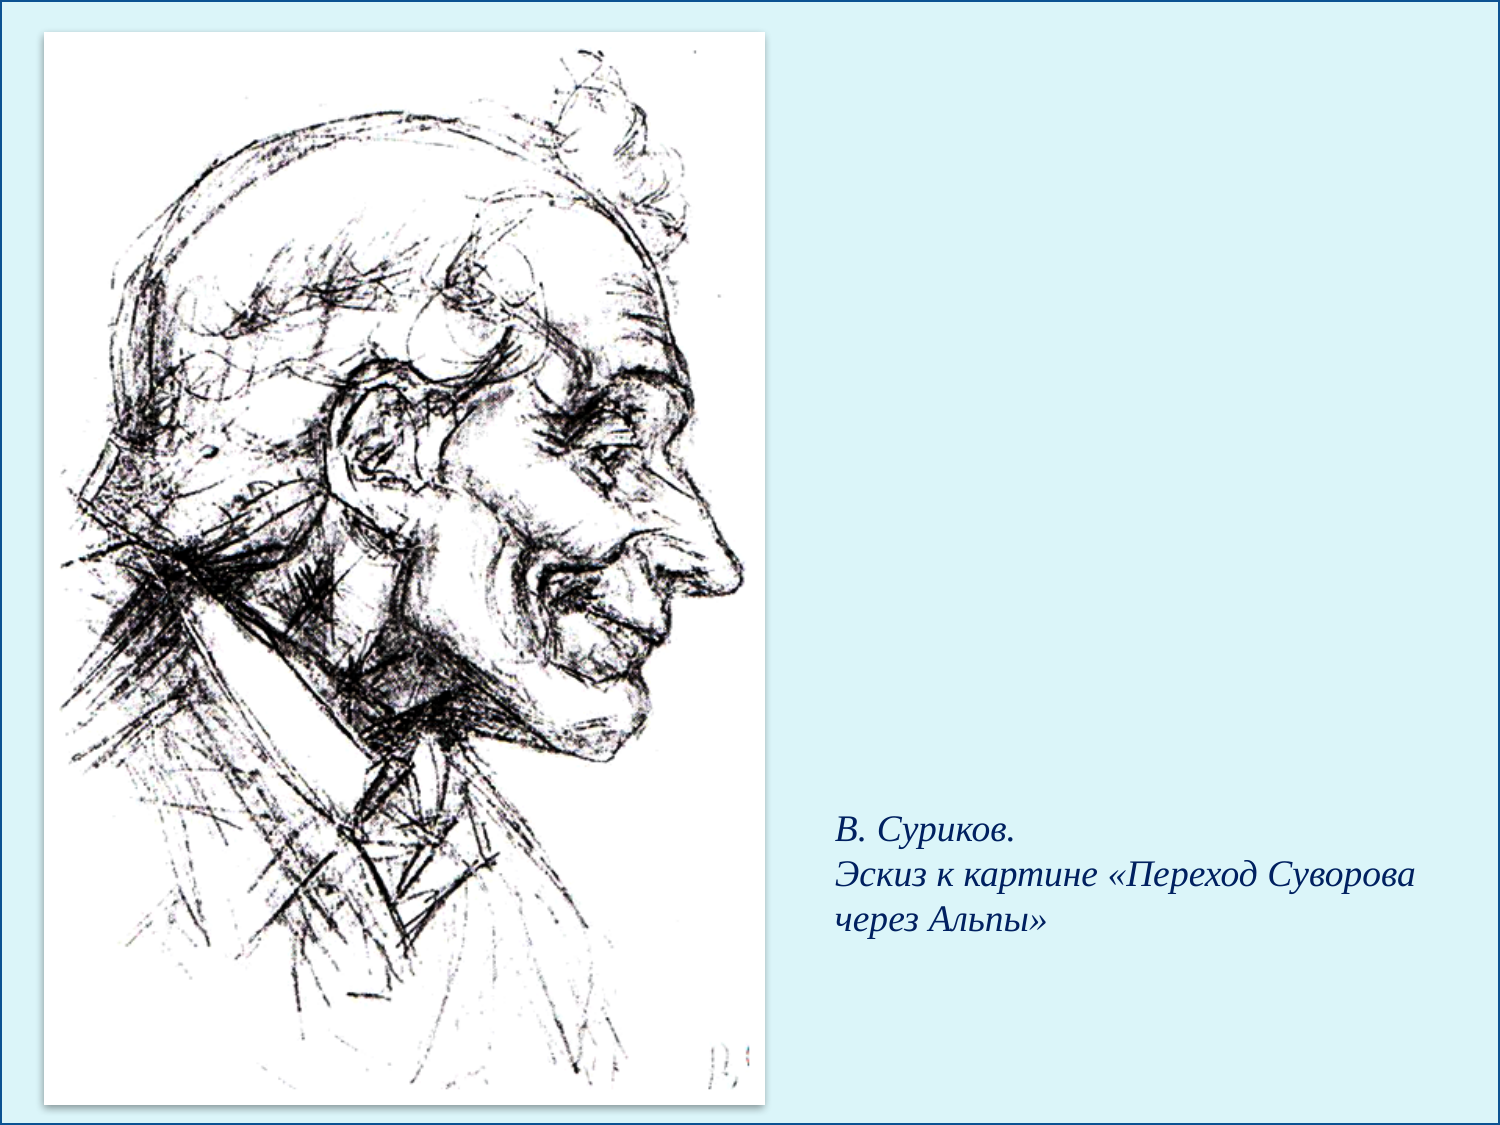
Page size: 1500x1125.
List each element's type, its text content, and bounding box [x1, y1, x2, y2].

text_box В. Суриков. Эскиз к картине «Переход Суворова через Альпы» [820, 796, 1442, 992]
picture [58, 46, 751, 1091]
text_box [0, 0, 1500, 1125]
